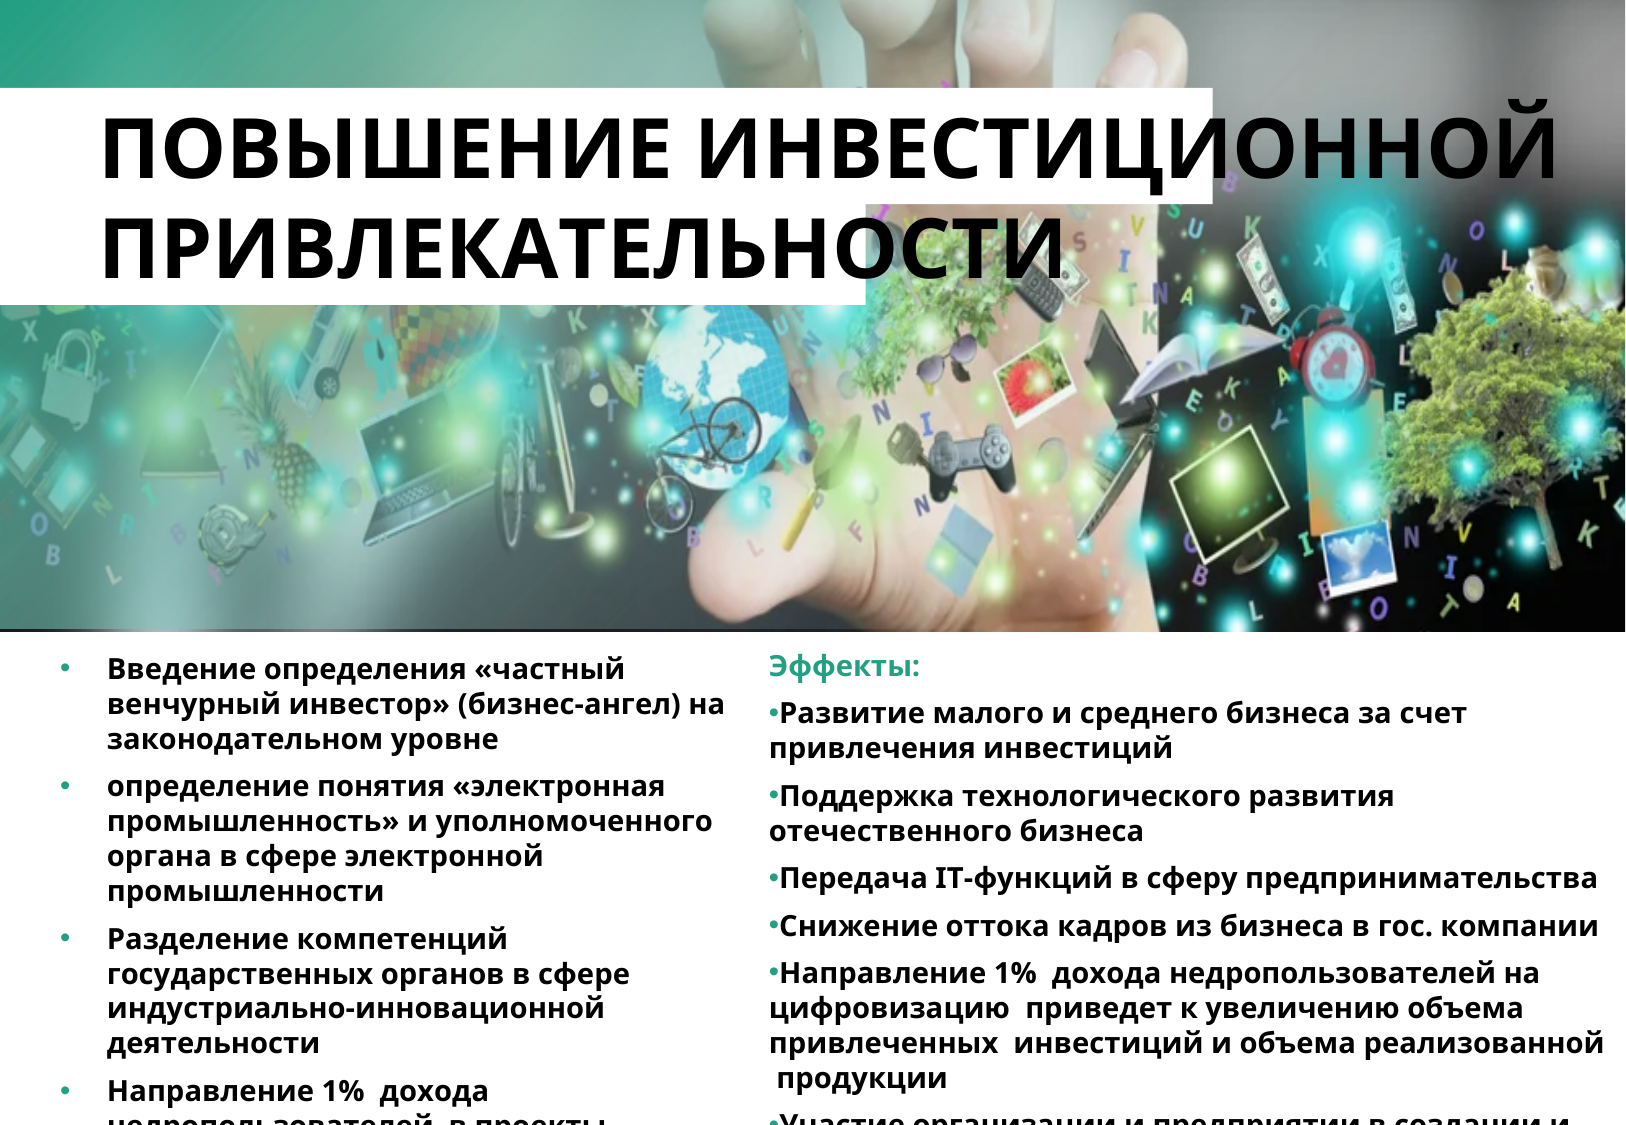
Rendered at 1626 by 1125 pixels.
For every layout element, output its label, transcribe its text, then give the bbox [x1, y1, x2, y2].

text_box Эффекты: Развитие малого и среднего бизнеса за счет привлечения инвестиций Поддержка технологического развития отечественного бизнеса Передача IT-функций в сферу предпринимательства Снижение оттока кадров из бизнеса в гос. компании Направление 1% дохода недропользователей на цифровизацию приведет к увеличению объема привлеченных инвестиций и объема реализованной продукции Участие организации и предприятии в создании и развитии объектов информатизации Повышение конкурентоспособности участников IT-рынка [754, 639, 1625, 1125]
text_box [0, 0, 1625, 629]
text_box Введение определения «частный венчурный инвестор» (бизнес-ангел) на законодательном уровне определение понятия «электронная промышленность» и уполномоченного органа в сфере электронной промышленности Разделение компетенций государственных органов в сфере индустриально-инновационной деятельности Направление 1% дохода недропользователей в проекты цифровизации в области углеводородов и добычи урана Передача в конкурентную среду IT-функций квазигосударственного сектора (по принципу Yellow Pages Rules) [45, 642, 754, 1125]
